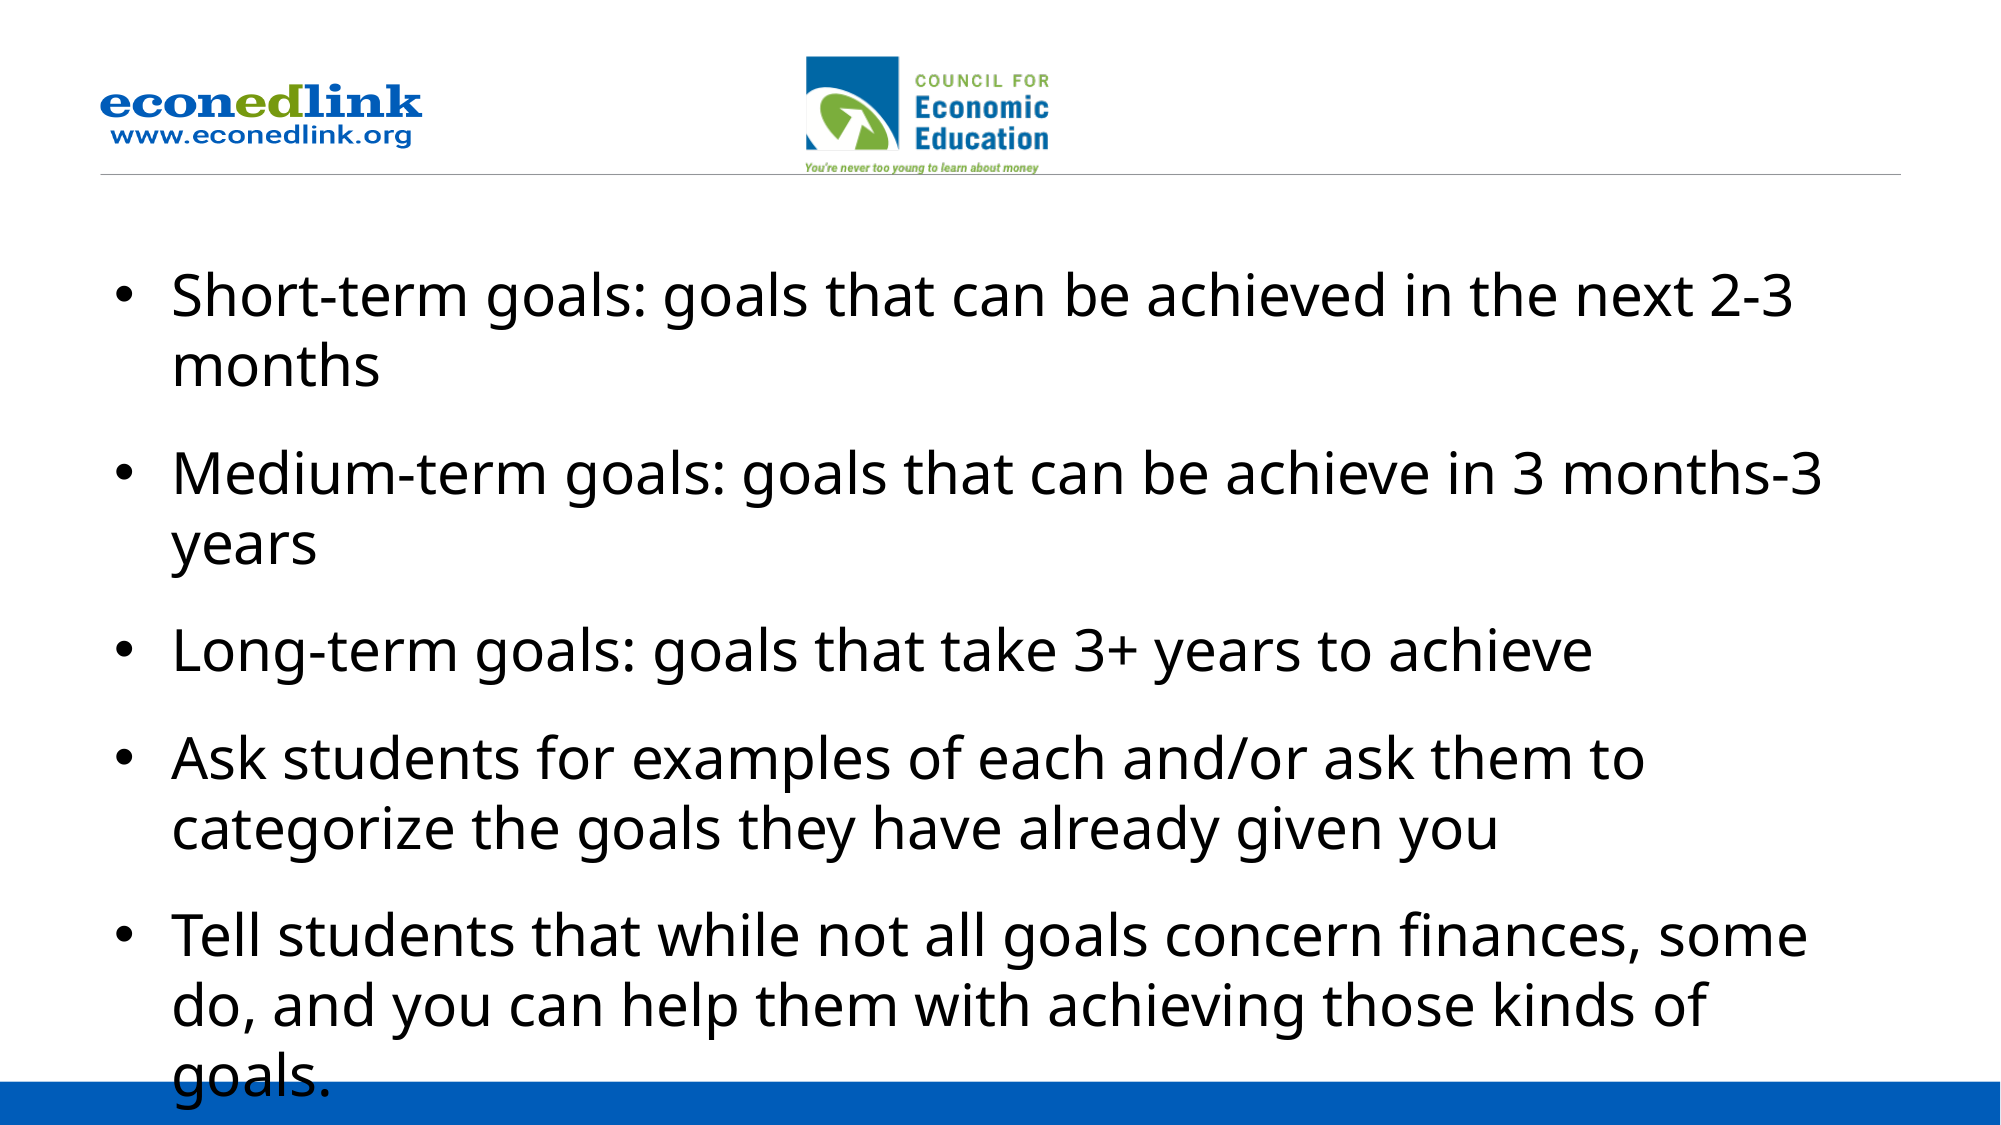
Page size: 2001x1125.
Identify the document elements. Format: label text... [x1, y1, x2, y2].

list Short-term goals: goals that can be achieved in the next 2-3 months Medium-term goals: goals that can be achieve in 3 months-3 years Long-term goals: goals that take 3+ years to achieve Ask students for examples of each and/or ask them to categorize the goals they have already given you Tell students that while not all goals concern finances, some do, and you can help them with achieving those kinds of goals. [99, 250, 1901, 1011]
picture [0, 0, 2001, 1125]
